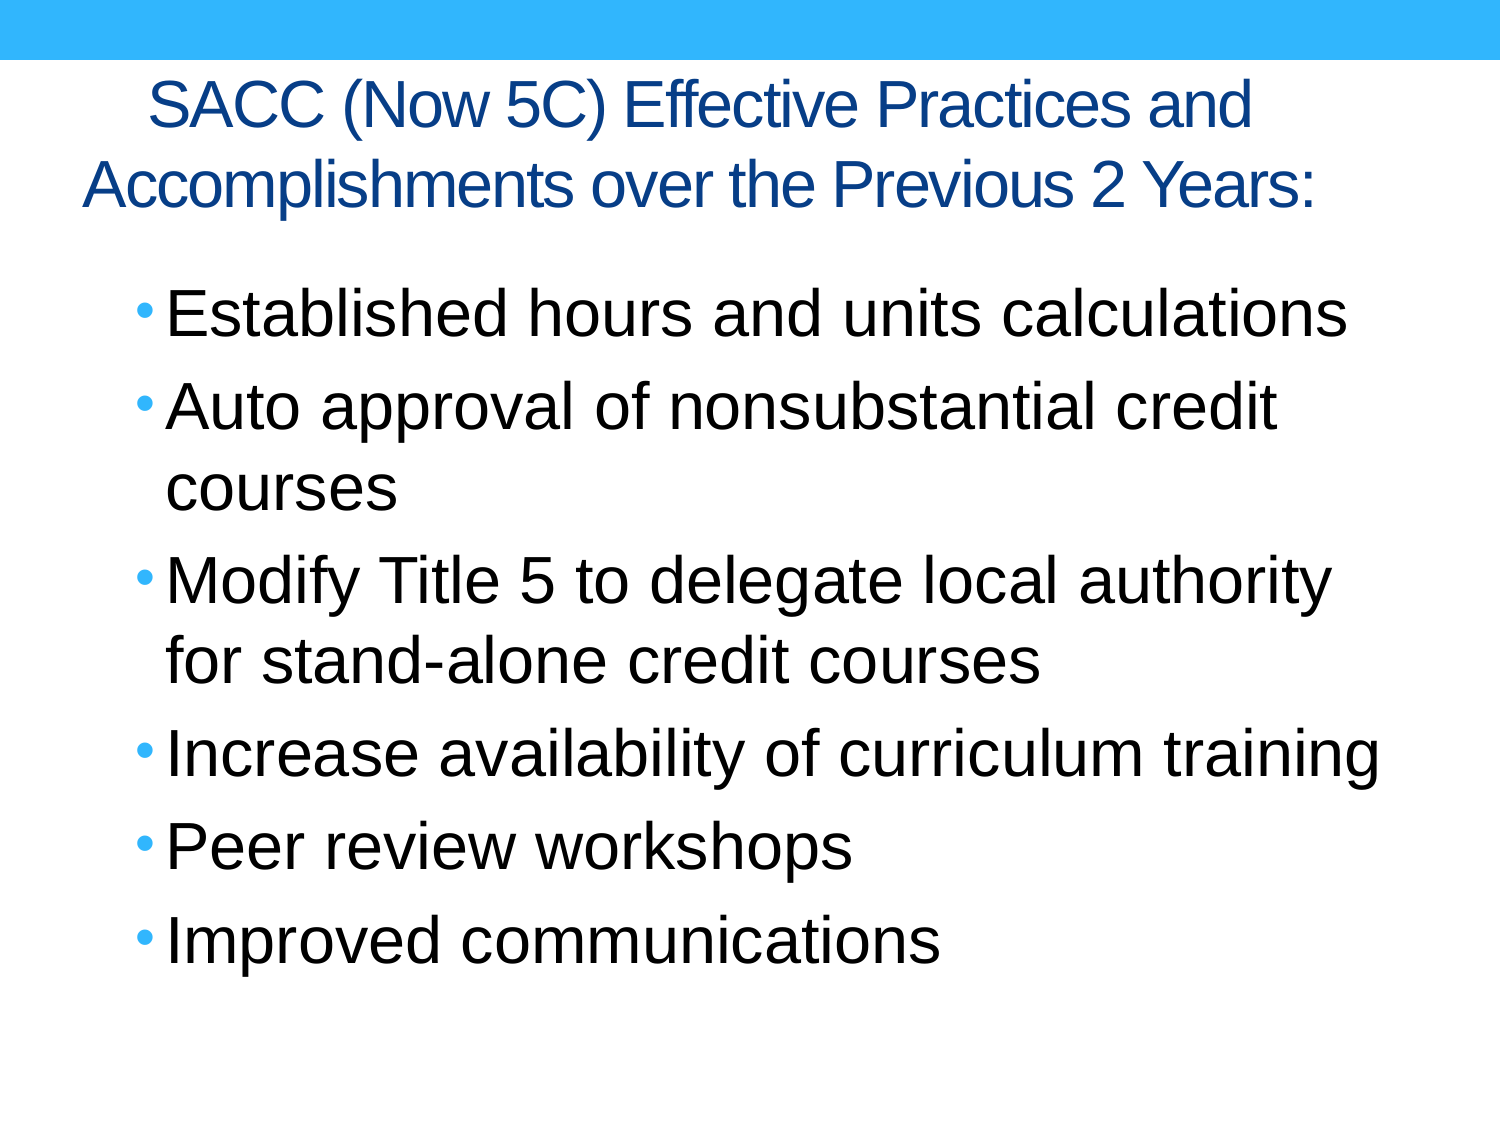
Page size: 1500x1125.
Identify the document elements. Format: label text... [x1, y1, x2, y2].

title SACC (Now 5C) Effective Practices and Accomplishments over the Previous 2 Years: [24, 99, 1375, 263]
list Established hours and units calculations Auto approval of nonsubstantial credit courses Modify Title 5 to delegate local authority for stand-alone credit courses Increase availability of curriculum training Peer review workshops Improved communications [75, 262, 1425, 1063]
